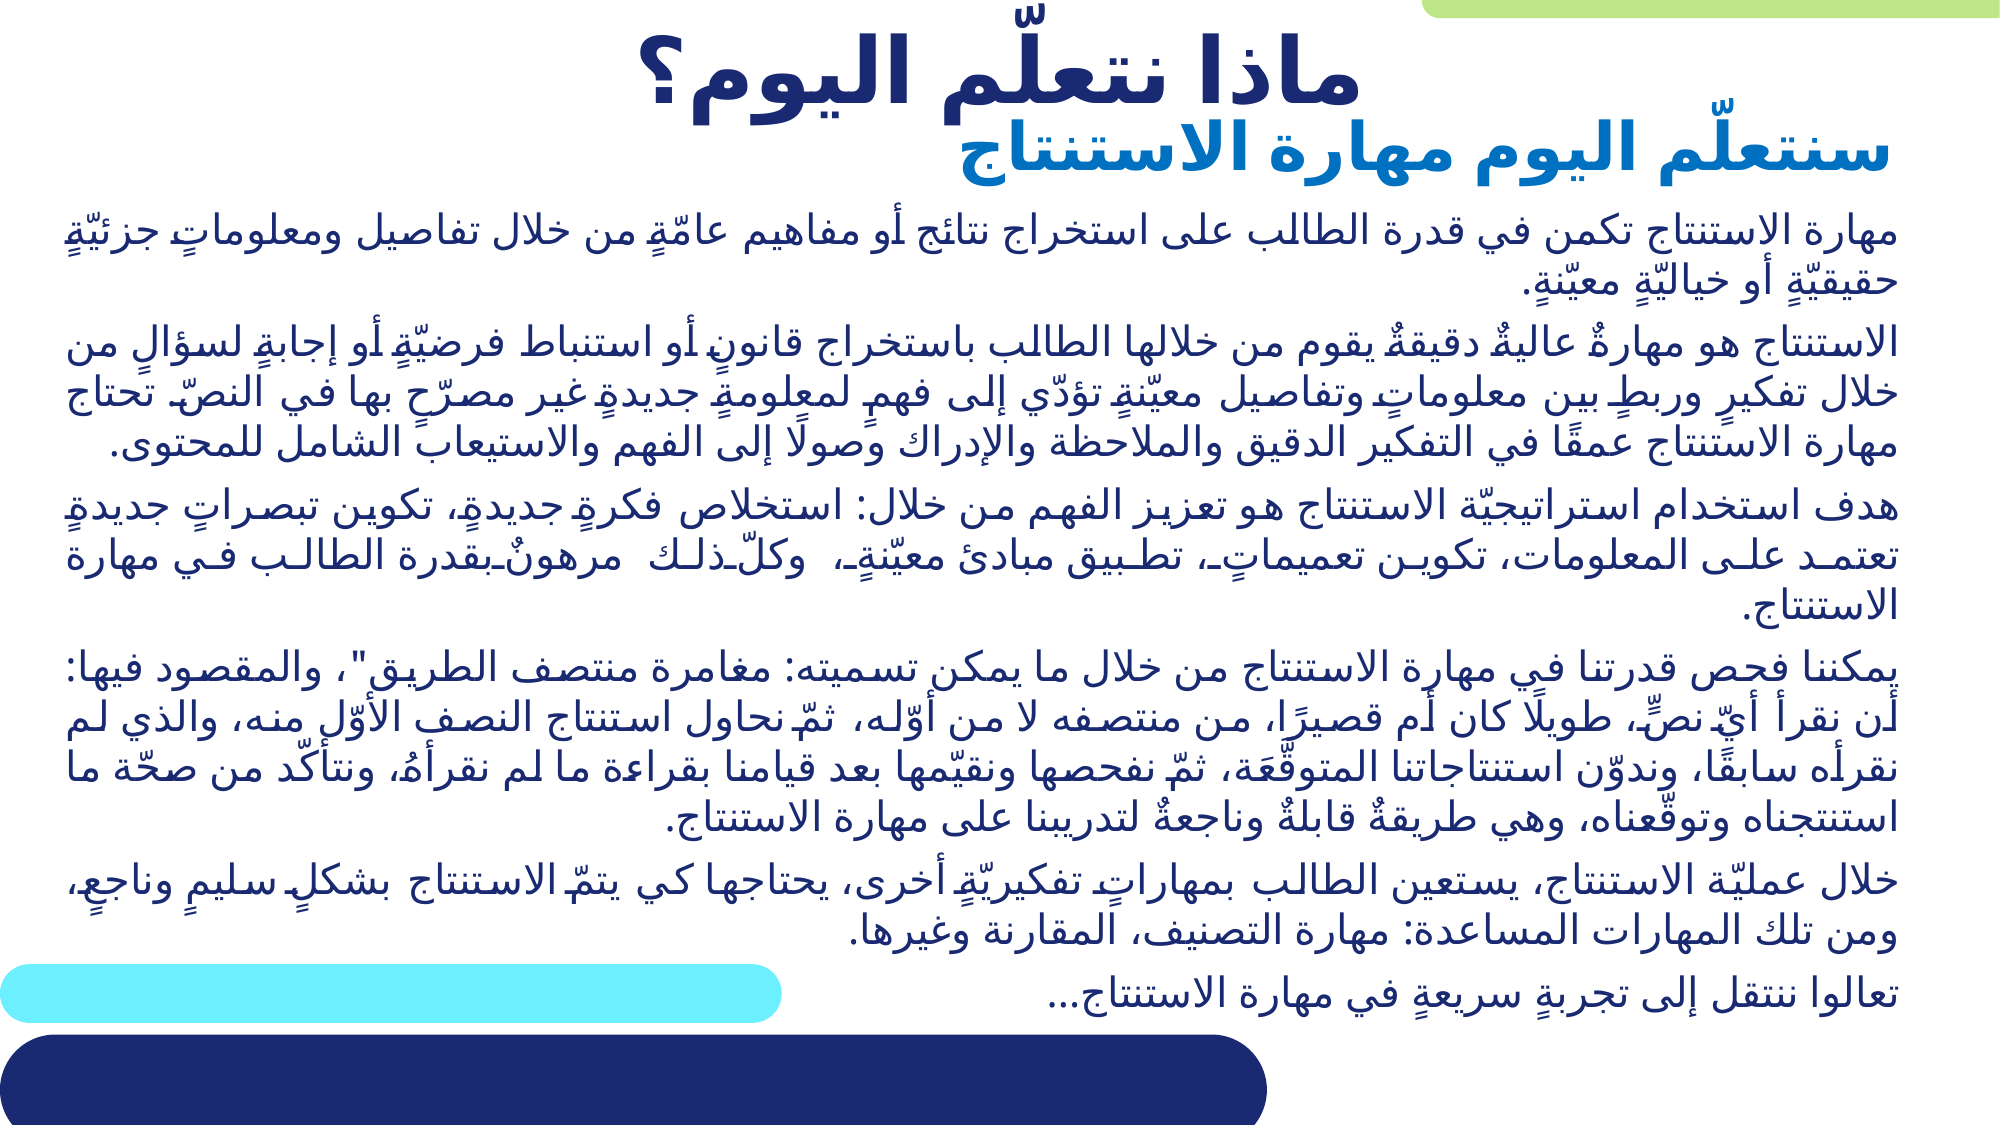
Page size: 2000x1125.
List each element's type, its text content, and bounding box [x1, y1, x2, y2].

list مهارة الاستنتاج تكمن في قدرة الطالب على استخراج نتائج أو مفاهيم عامّةٍ من خلال تفاصيل ومعلوماتٍ جزئيّةٍ حقيقيّةٍ أو خياليّةٍ معيّنةٍ. الاستنتاج هو مهارةٌ عاليةٌ دقيقةٌ يقوم من خلالها الطالب باستخراج قانونٍ أو استنباط فرضيّةٍ أو إجابةٍ لسؤالٍ من خلال تفكيرٍ وربطٍ بين معلوماتٍ وتفاصيل معيّنةٍ تؤدّي إلى فهمٍ لمعلومةٍ جديدةٍ غير مصرّحٍ بها في النصّ. تحتاج مهارة الاستنتاج عمقًا في التفكير الدقيق والملاحظة والإدراك وصولًا إلى الفهم والاستيعاب الشامل للمحتوى. هدف استخدام استراتيجيّة الاستنتاج هو تعزيز الفهم من خلال: استخلاص فكرةٍ جديدةٍ، تكوين تبصراتٍ جديدةٍ تعتمد على المعلومات، تكوين تعميماتٍ، تطبيق مبادئ معيّنةٍ، وكلّ ذلك مرهونٌ بقدرة الطالب في مهارة الاستنتاج. يمكننا فحص قدرتنا في مهارة الاستنتاج من خلال ما يمكن تسميته: مغامرة منتصف الطريق"، والمقصود فيها: أن نقرأ أيّ نصٍّ، طويلًا كان أم قصيرًا، من منتصفه لا من أوّله، ثمّ نحاول استنتاج النصف الأوّل منه، والذي لم نقرأه سابقًا، وندوّن استنتاجاتنا المتوقَّعَة، ثمّ نفحصها ونقيّمها بعد قيامنا بقراءة ما لم نقرأهُ، ونتأكّد من صحّة ما استنتجناه وتوقّعناه، وهي طريقةٌ قابلةٌ وناجعةٌ لتدريبنا على مهارة الاستنتاج. خلال عمليّة الاستنتاج، يستعين الطالب بمهاراتٍ تفكيريّةٍ أخرى، يحتاجها كي يتمّ الاستنتاج بشكلٍ سليمٍ وناجعٍ، ومن تلك المهارات المساعدة: مهارة التصنيف، المقارنة وغيرها. تعالوا ننتقل إلى تجربةٍ سريعةٍ في مهارة الاستنتاج... [50, 194, 1916, 1019]
list سنتعلّم اليوم مهارة الاستنتاج [433, 113, 1910, 192]
title ماذا نتعلّم اليوم؟ [84, 8, 1916, 127]
